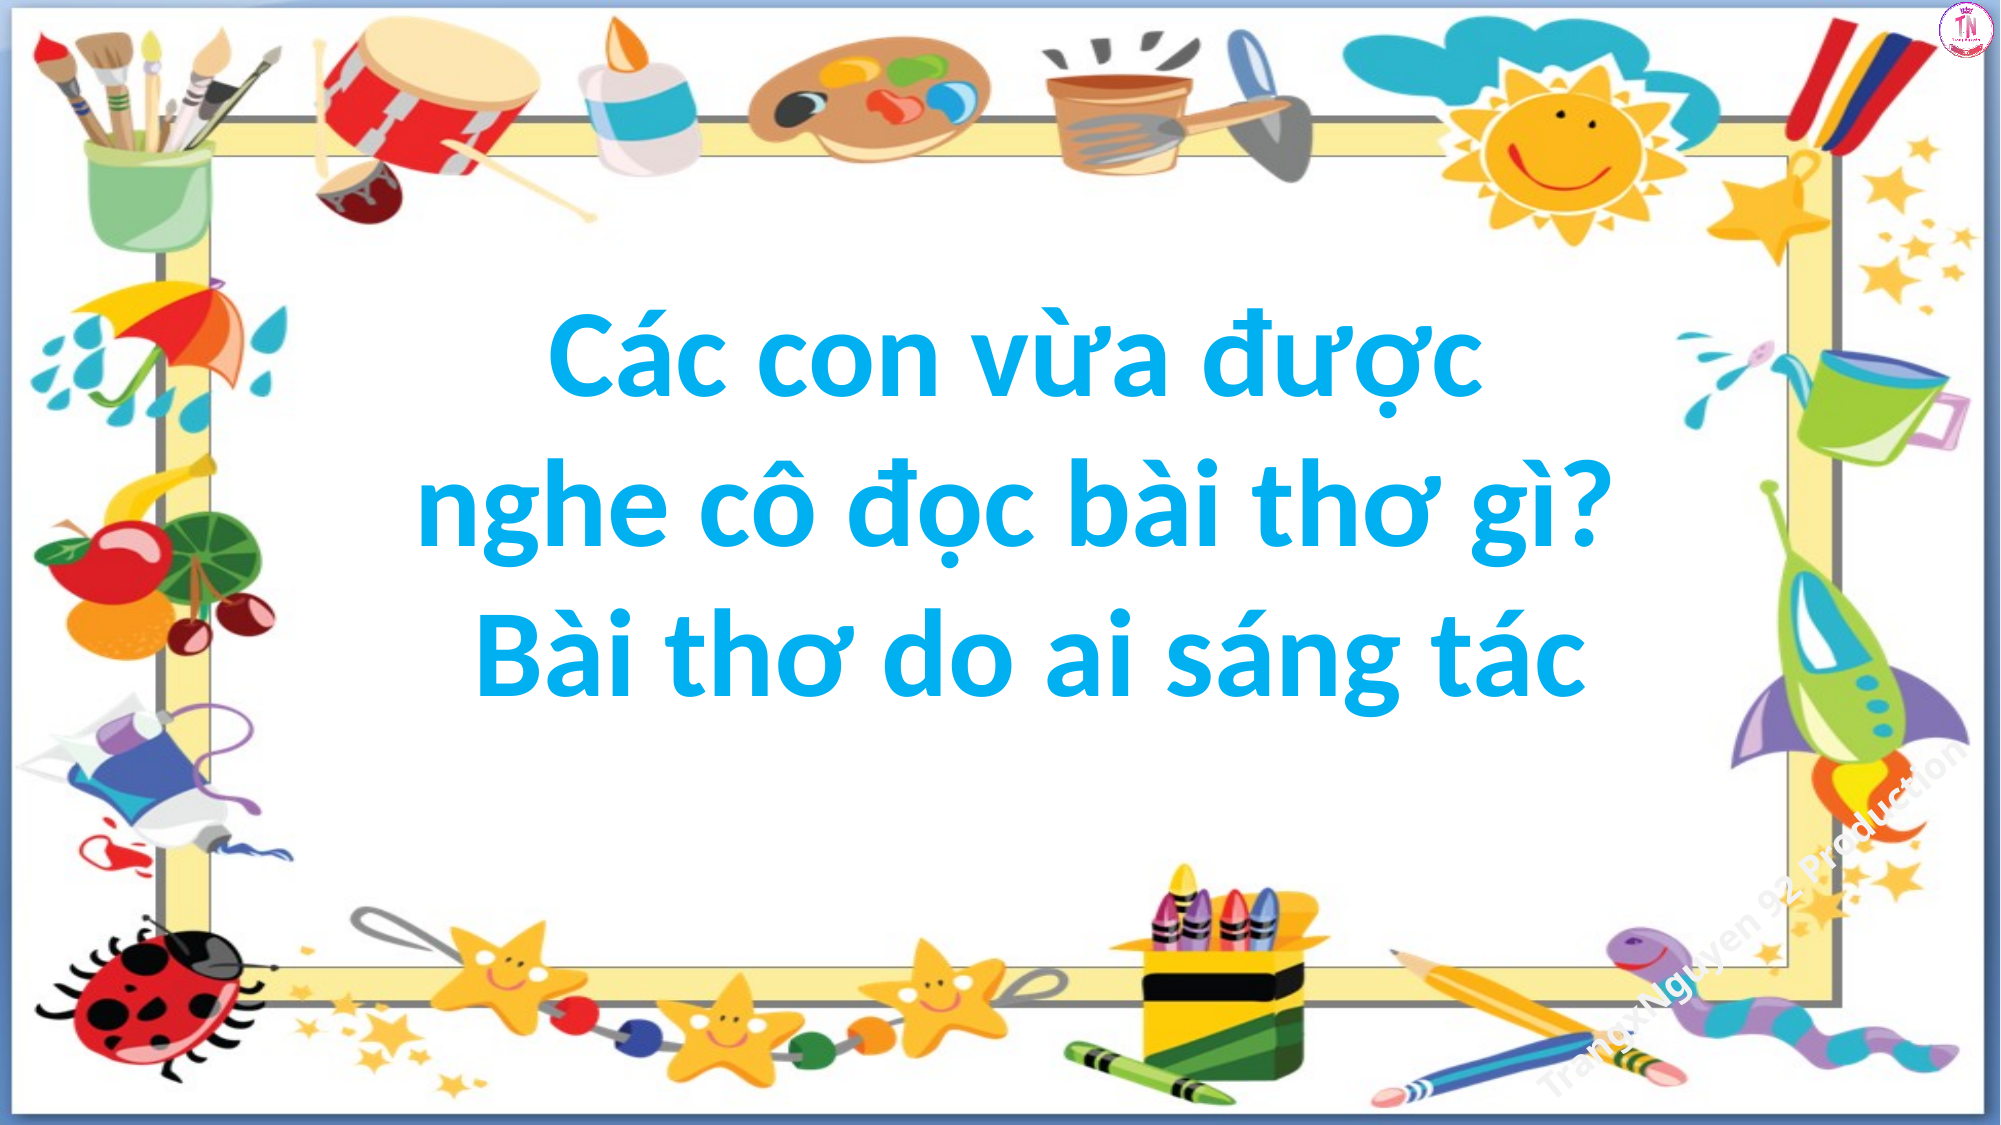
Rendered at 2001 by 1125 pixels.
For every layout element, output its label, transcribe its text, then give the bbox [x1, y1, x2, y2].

text_box Các con vừa được nghe cô đọc bài thơ gì? Bài thơ do ai sáng tác [392, 263, 1641, 729]
picture [0, 0, 2001, 1125]
